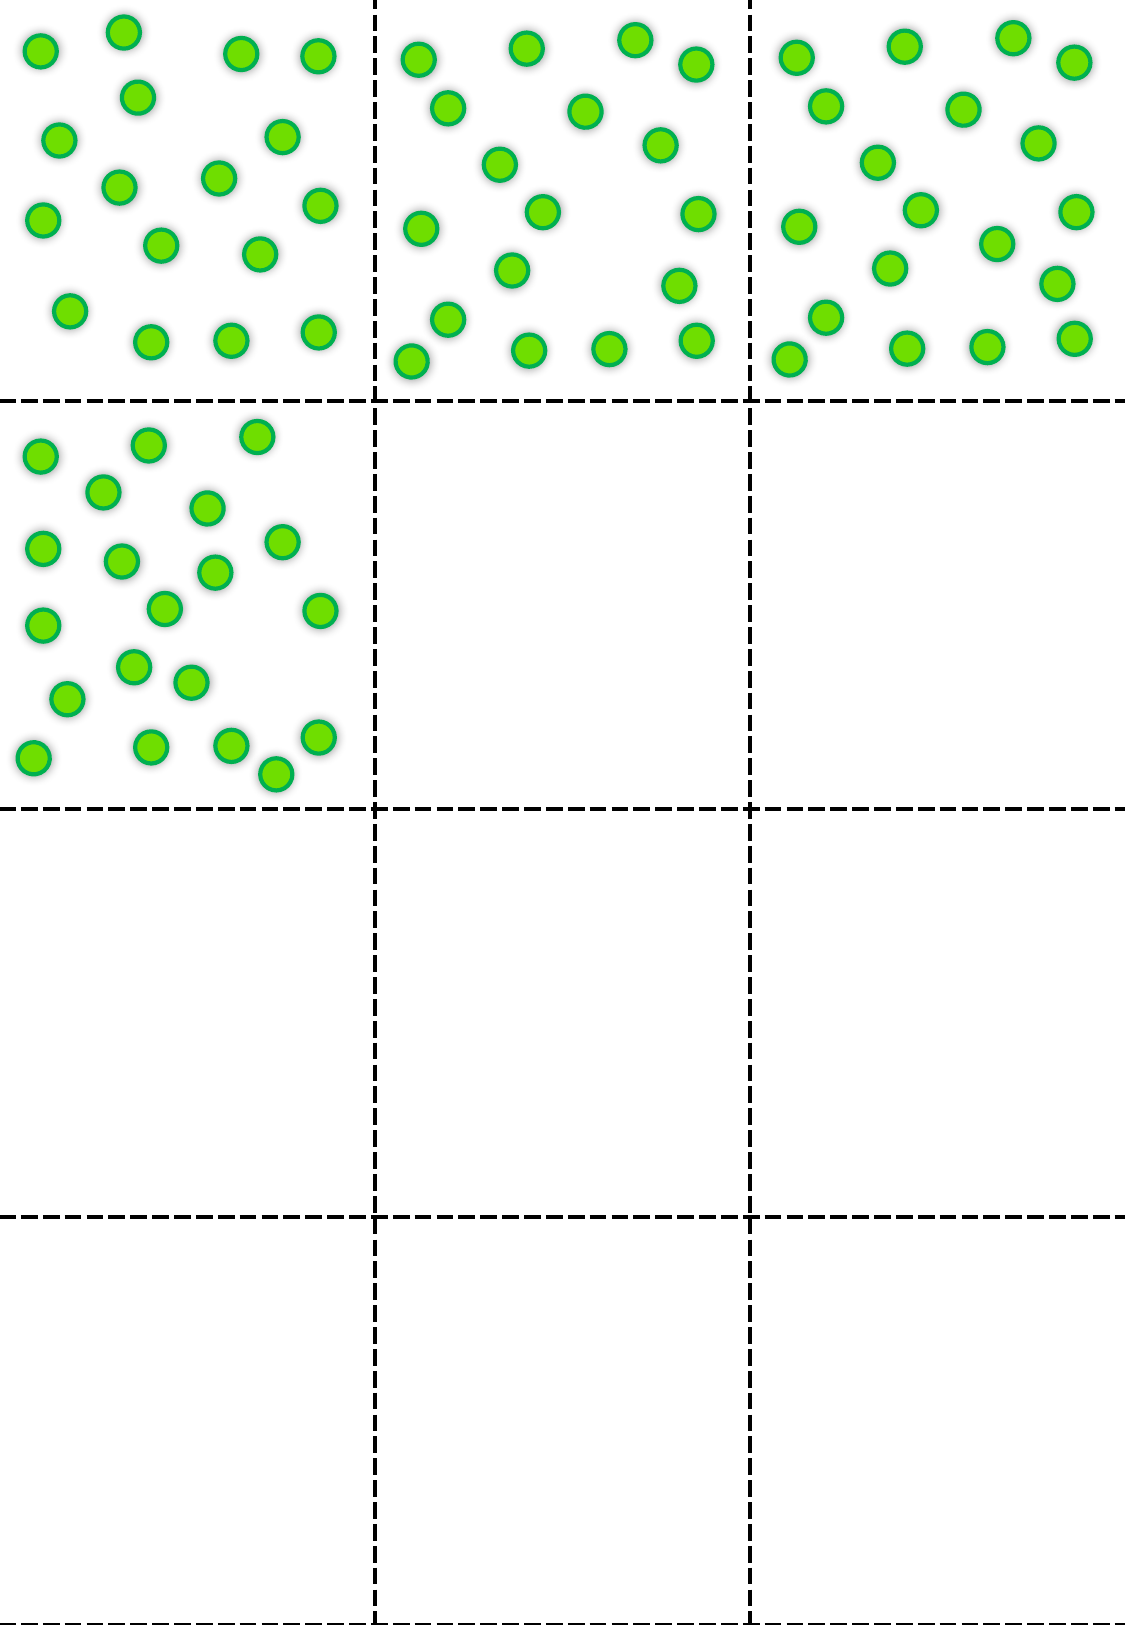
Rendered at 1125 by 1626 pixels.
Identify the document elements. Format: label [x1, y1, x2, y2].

text_box [258, 756, 295, 793]
text_box [146, 590, 184, 628]
table_cell [750, 401, 1124, 809]
text_box [678, 322, 715, 359]
text_box [508, 30, 545, 67]
text_box [524, 194, 562, 231]
text_box [300, 38, 337, 75]
text_box [969, 328, 1006, 366]
table_cell [1, 401, 375, 809]
text_box [241, 236, 279, 273]
text_box [979, 225, 1016, 263]
text_box [902, 192, 940, 229]
text_box [995, 20, 1032, 57]
text_box [403, 210, 440, 247]
text_box [264, 118, 301, 156]
text_box [393, 343, 430, 380]
text_box [200, 160, 238, 197]
table_cell [750, 1217, 1124, 1625]
text_box [25, 530, 62, 568]
text_box [400, 41, 437, 78]
text_box [617, 22, 654, 59]
text_box [25, 202, 62, 239]
text_box [481, 146, 519, 183]
table_cell [375, 1217, 750, 1625]
text_box [239, 418, 276, 456]
text_box [143, 227, 180, 264]
text_box [945, 91, 982, 128]
text_box [223, 35, 260, 73]
table_cell [750, 809, 1124, 1217]
text_box [302, 187, 339, 225]
table_cell [1, 1217, 375, 1625]
text_box [264, 524, 301, 561]
text_box [429, 90, 467, 127]
text_box [567, 93, 604, 130]
text_box [781, 208, 818, 245]
text_box [189, 490, 226, 527]
text_box [661, 267, 698, 305]
text_box [429, 301, 467, 338]
text_box [591, 330, 628, 368]
text_box [119, 79, 157, 116]
text_box [105, 14, 143, 51]
text_box [115, 649, 153, 686]
text_box [197, 554, 234, 591]
text_box [133, 324, 170, 361]
text_box [22, 33, 59, 70]
text_box [173, 664, 210, 701]
text_box [871, 250, 909, 287]
text_box [1020, 125, 1057, 162]
text_box [889, 330, 926, 367]
table_header [750, 0, 1124, 401]
text_box [49, 681, 86, 718]
table_header [375, 0, 750, 401]
table_header [1, 0, 375, 401]
text_box [302, 592, 339, 630]
text_box [680, 195, 717, 233]
text_box [642, 127, 679, 164]
text_box [807, 299, 845, 336]
text_box [886, 28, 923, 65]
text_box [1039, 265, 1076, 303]
table_cell [1, 809, 375, 1217]
text_box [859, 144, 897, 181]
table_cell [375, 401, 750, 809]
text_box [300, 719, 337, 756]
text_box [771, 341, 808, 378]
text_box [41, 122, 78, 159]
text_box [1058, 193, 1095, 231]
text_box [133, 729, 170, 766]
text_box [1056, 44, 1093, 81]
text_box [300, 314, 337, 351]
text_box [25, 607, 62, 644]
text_box [22, 438, 59, 475]
text_box [103, 543, 141, 580]
text_box [778, 39, 815, 76]
text_box [15, 740, 52, 777]
table_cell [375, 809, 750, 1217]
text_box [213, 727, 250, 765]
text_box [510, 332, 548, 369]
text_box [51, 293, 89, 330]
text_box [101, 169, 138, 206]
text_box [493, 252, 531, 289]
text_box [85, 474, 122, 511]
text_box [678, 46, 715, 83]
text_box [1056, 320, 1093, 357]
text_box [807, 88, 845, 125]
text_box [130, 427, 167, 464]
text_box [213, 322, 250, 359]
